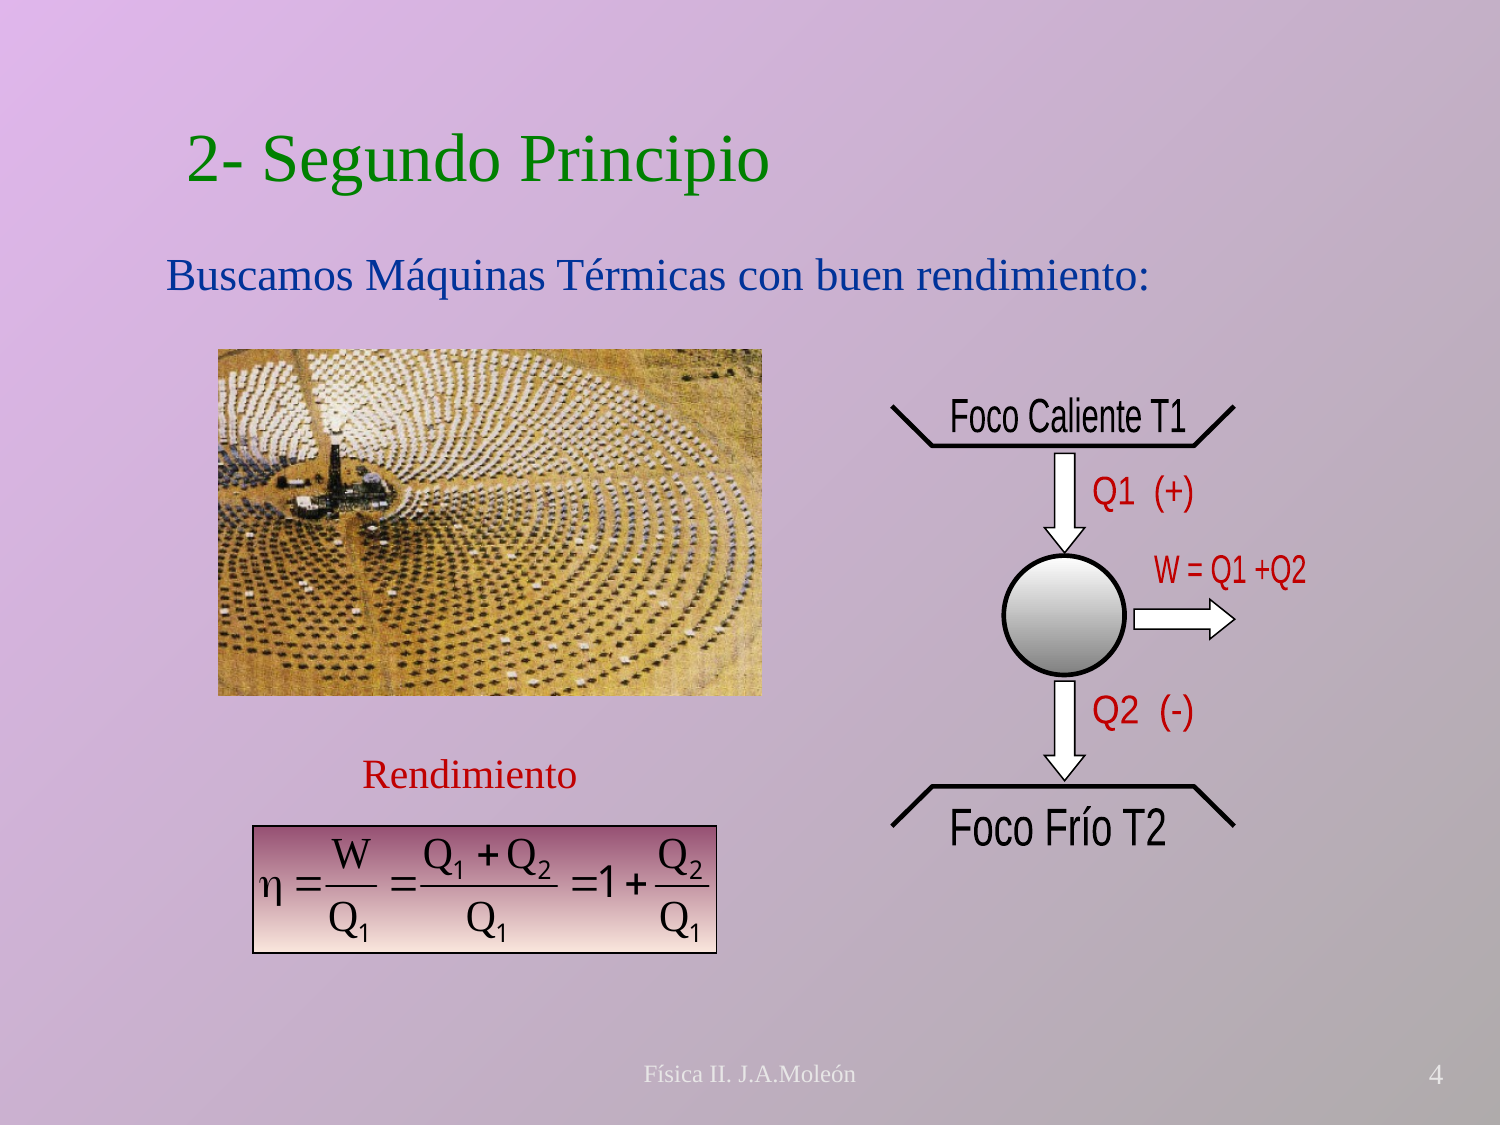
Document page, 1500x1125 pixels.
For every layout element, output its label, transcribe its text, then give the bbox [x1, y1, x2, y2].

title 2- Segundo Principio [171, 78, 1447, 241]
footer Física II. J.A.Moleón [496, 1042, 1004, 1103]
slide_number 4 [1376, 1042, 1459, 1103]
text_box Rendimiento [320, 739, 620, 805]
picture [218, 349, 762, 696]
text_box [253, 826, 716, 953]
list Buscamos Máquinas Térmicas con buen rendimiento: [150, 243, 1424, 919]
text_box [891, 397, 1306, 846]
